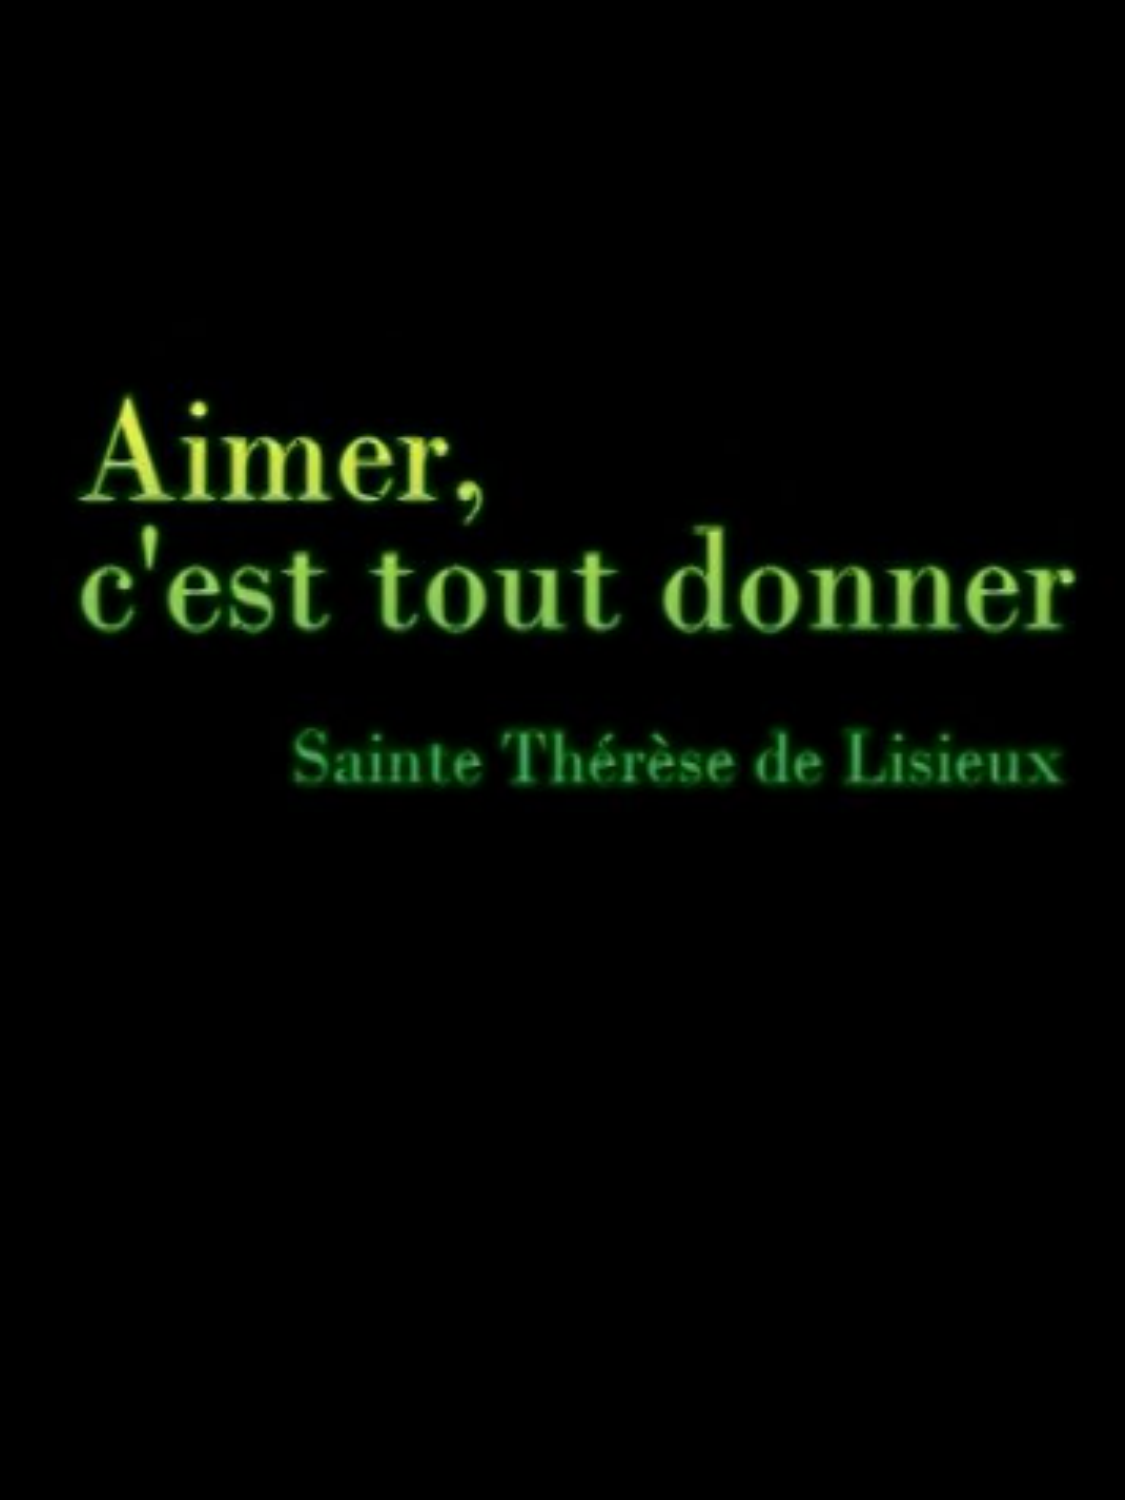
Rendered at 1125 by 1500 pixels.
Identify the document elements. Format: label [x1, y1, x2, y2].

picture [0, 318, 1125, 922]
